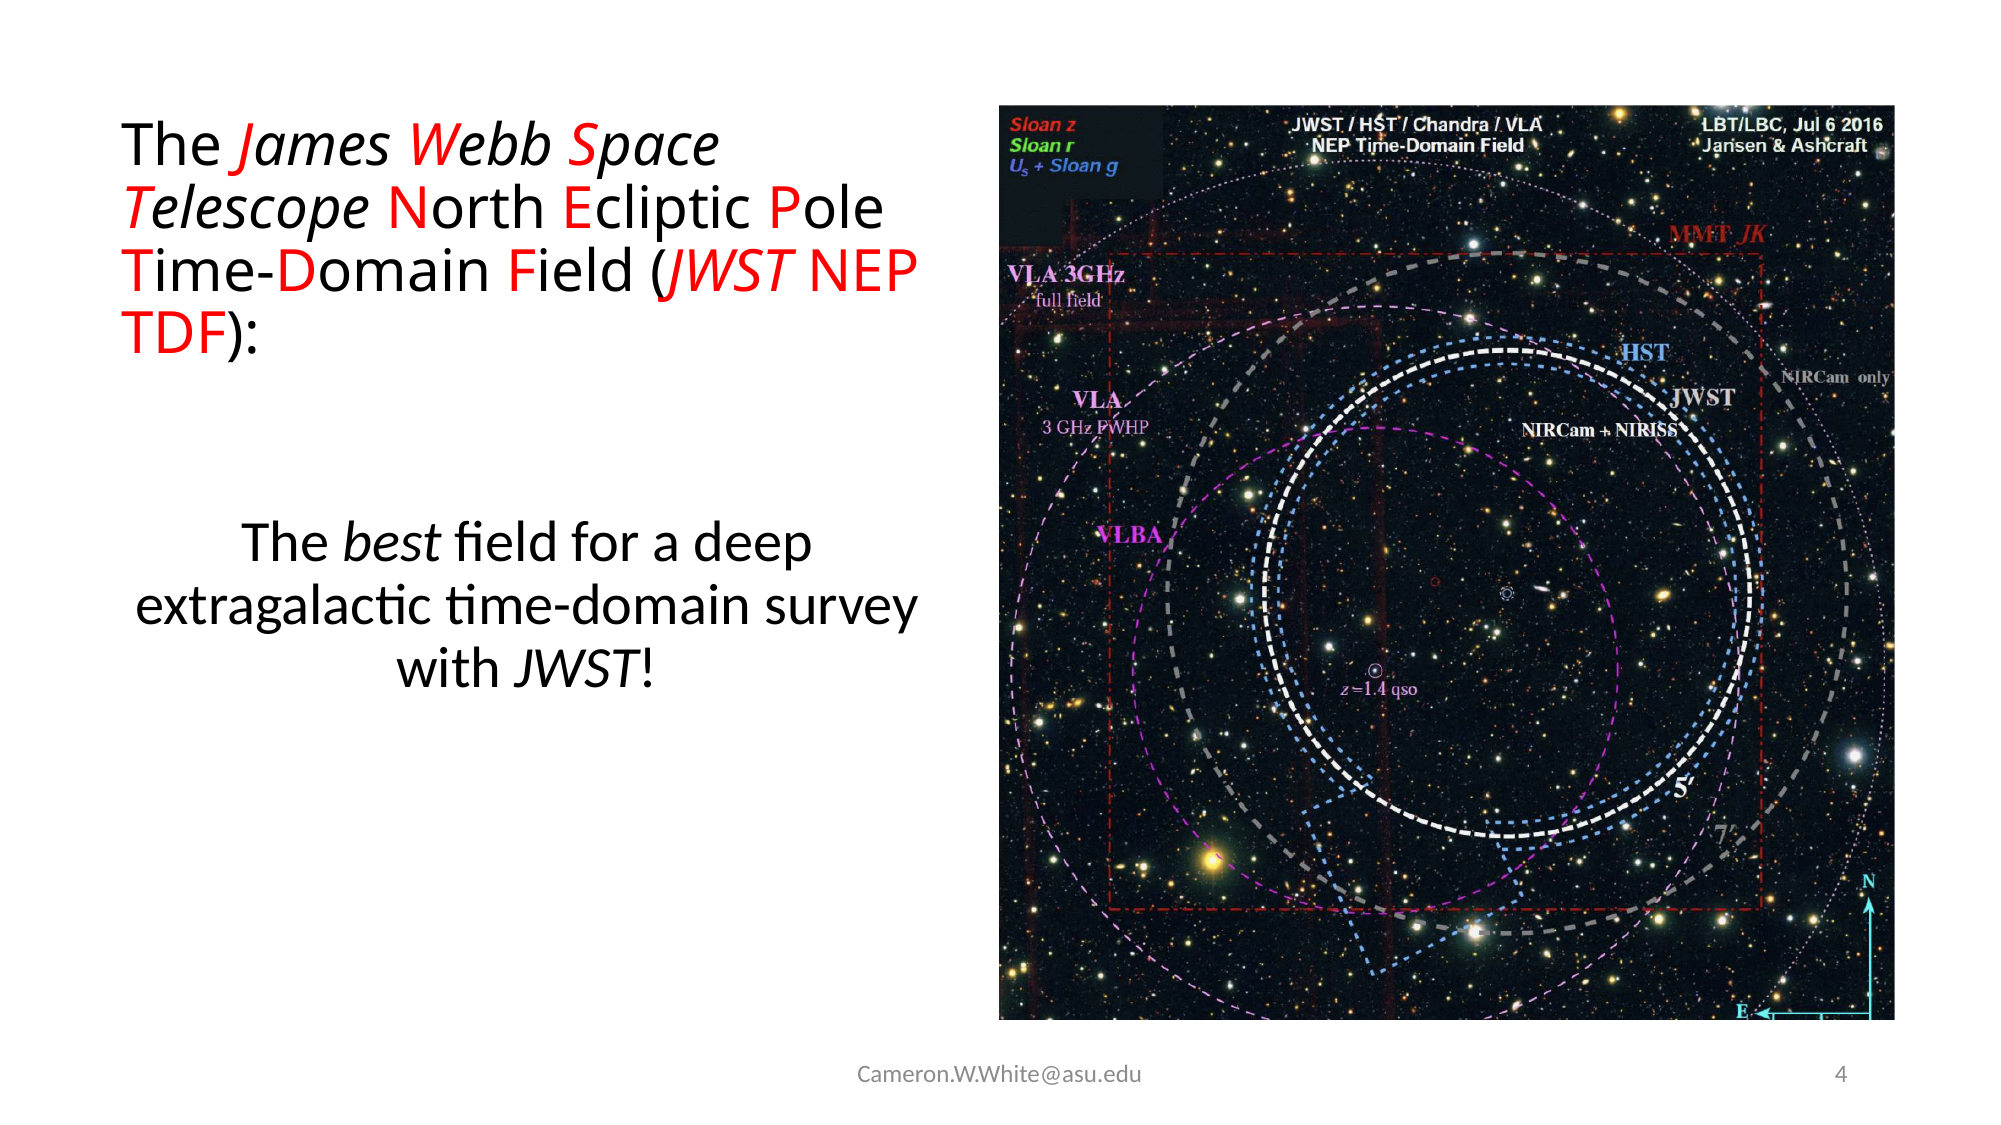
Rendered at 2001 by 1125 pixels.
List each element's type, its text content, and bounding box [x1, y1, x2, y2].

footer Cameron.W.White@asu.edu [662, 1042, 1338, 1103]
slide_number 4 [1412, 1042, 1863, 1103]
list The best field for a deep extragalactic time-domain survey with JWST! [106, 504, 948, 775]
picture [999, 104, 1895, 1020]
title The James Webb Space Telescope North Ecliptic Pole Time-Domain Field (JWST NEP TDF): [106, 103, 948, 379]
